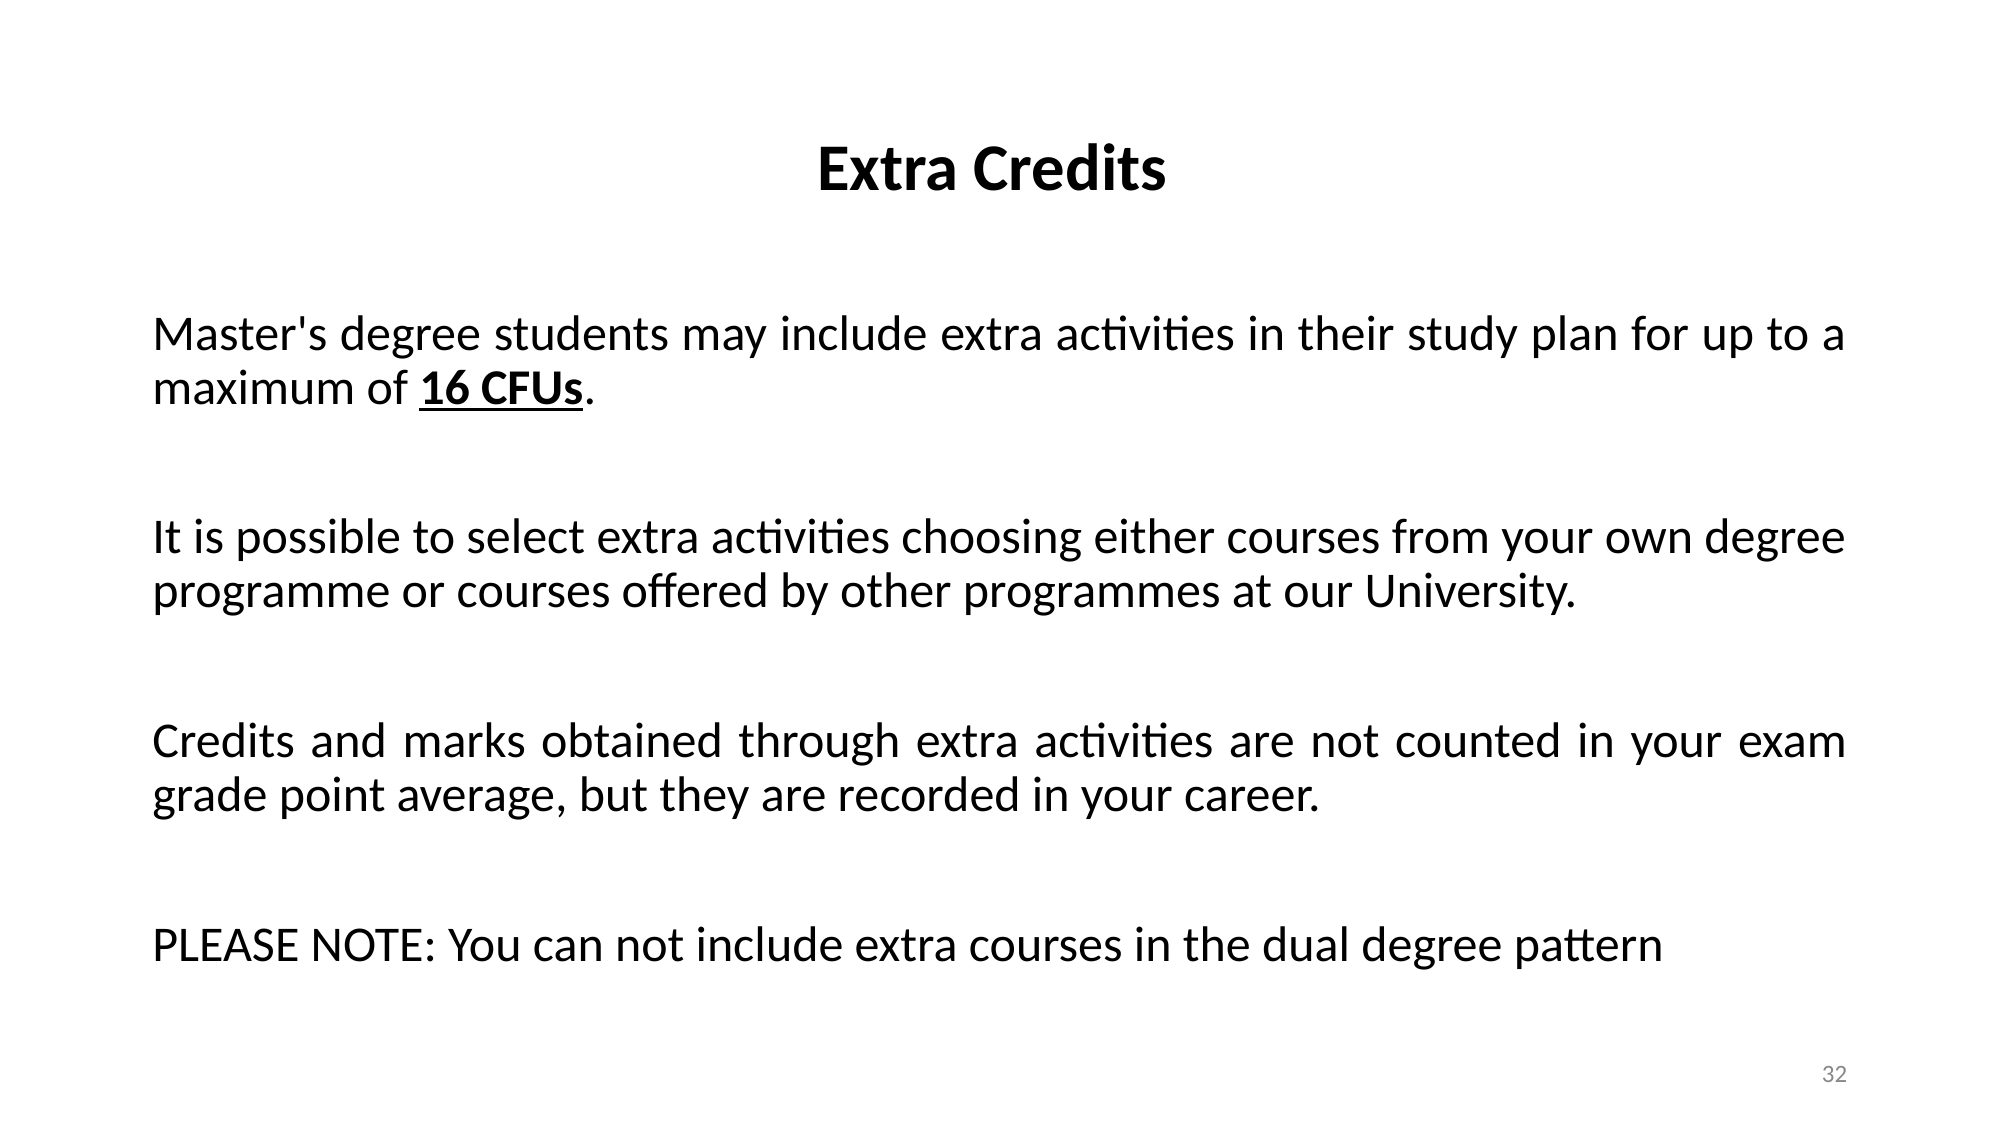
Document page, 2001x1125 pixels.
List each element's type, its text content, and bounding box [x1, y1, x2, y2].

title Extra Credits [137, 59, 1863, 278]
slide_number ‹#› [1412, 1042, 1863, 1103]
list Master's degree students may include extra activities in their study plan for up to a maximum of 16 CFUs. It is possible to select extra activities choosing either courses from your own degree programme or courses offered by other programmes at our University. Credits and marks obtained through extra activities are not counted in your exam grade point average, but they are recorded in your career. PLEASE NOTE: You can not include extra courses in the dual degree pattern [137, 299, 1863, 1014]
